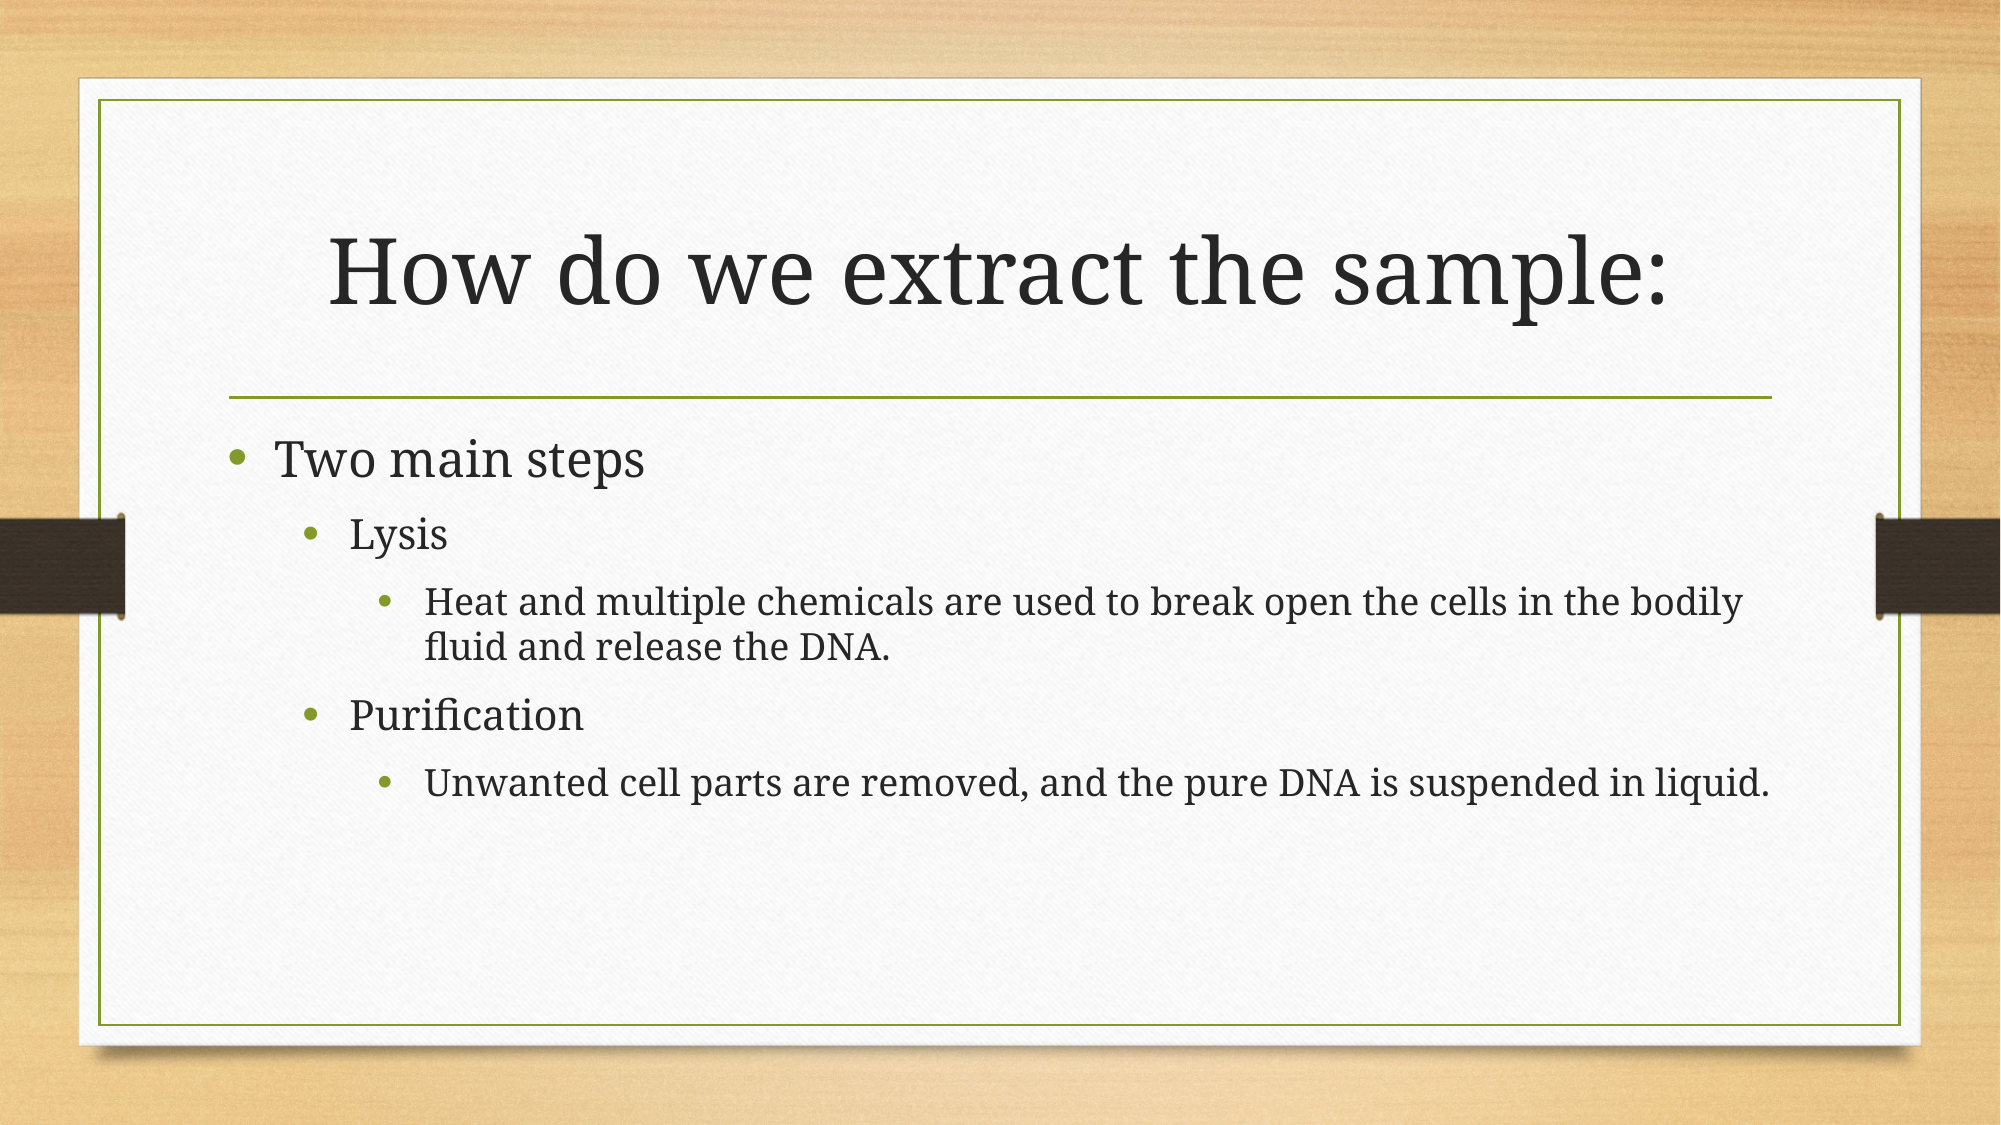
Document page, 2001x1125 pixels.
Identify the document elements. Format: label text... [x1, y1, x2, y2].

picture [0, 0, 2001, 1125]
title How do we extract the sample: [212, 161, 1788, 375]
list Two main steps Lysis Heat and multiple chemicals are used to break open the cells in the bodily fluid and release the DNA. Purification Unwanted cell parts are removed, and the pure DNA is suspended in liquid. [212, 419, 1788, 964]
